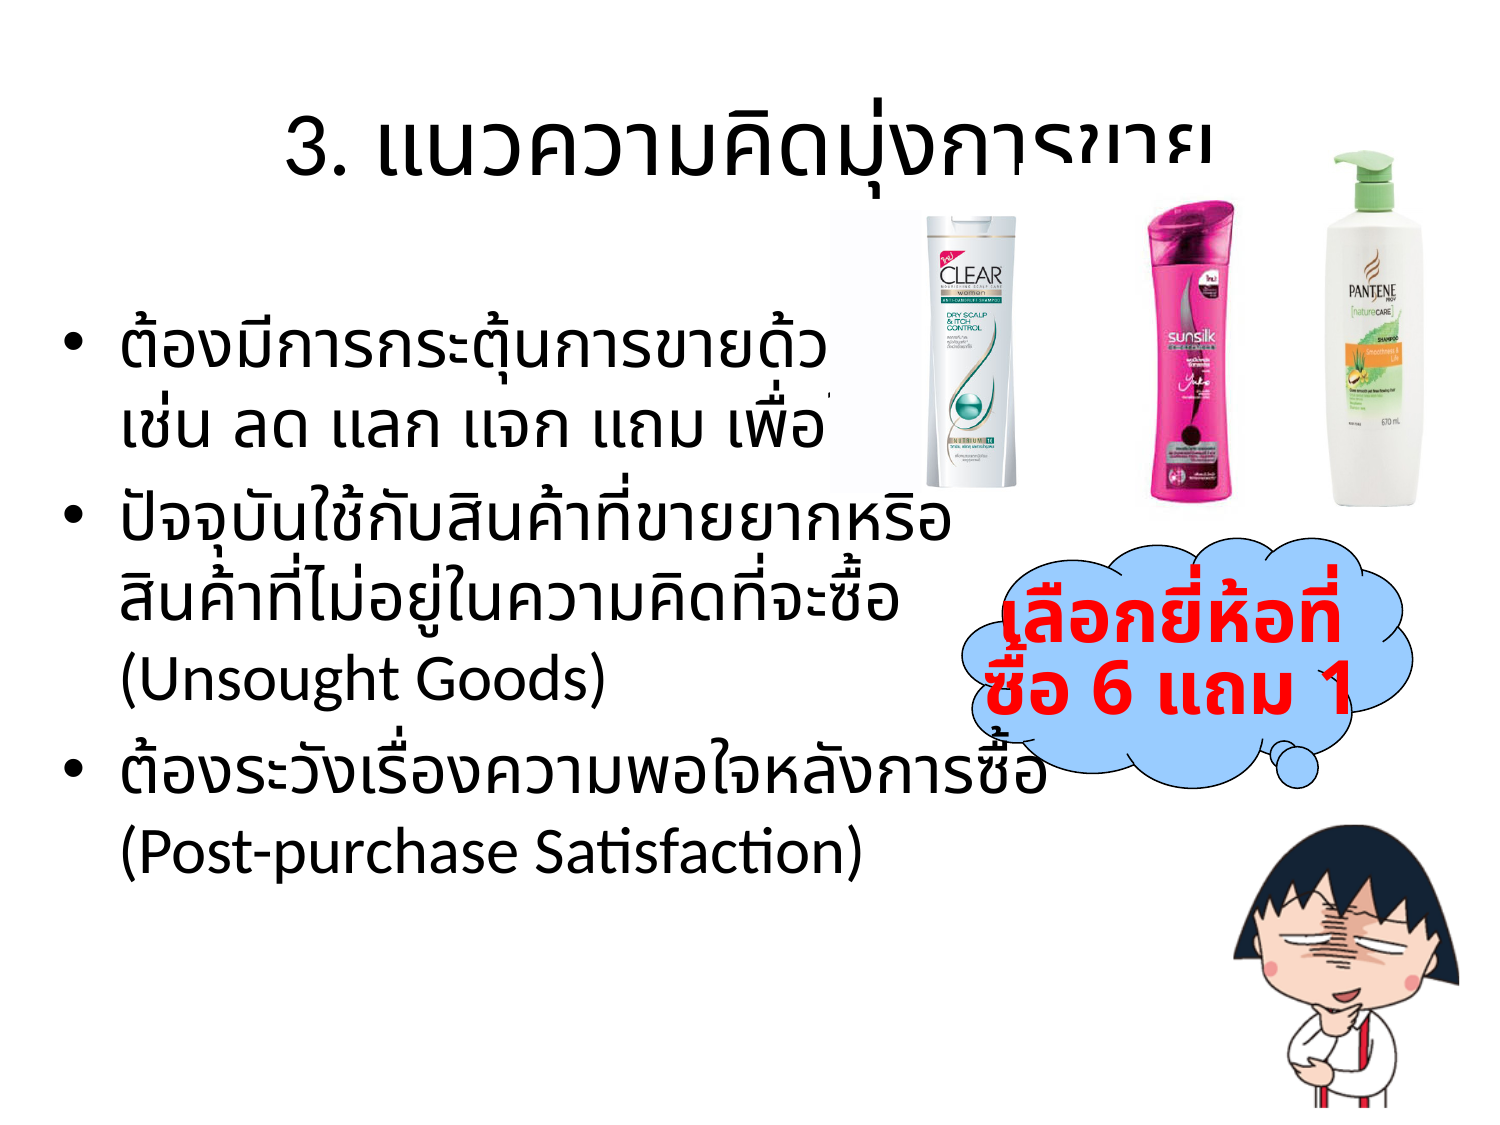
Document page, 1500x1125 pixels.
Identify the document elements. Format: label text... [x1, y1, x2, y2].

picture [829, 150, 1500, 528]
list ต้องมีการกระตุ้นการขายด้วยวิธีการต่าง ๆ เช่น ลด แลก แจก แถม เพื่อให้ซื้อมากขึ้น ปัจจุบันใช้กับสินค้าที่ขายยากหรือ สินค้าที่ไม่อยู่ในความคิดที่จะซื้อ (Unsought Goods) ต้องระวังเรื่องความพอใจหลังการซื้อ (Post-purchase Satisfaction) [46, 292, 1398, 1036]
title 3. แนวความคิดมุ่งการขาย [74, 44, 1426, 233]
picture [1206, 808, 1487, 1125]
text_box เลือกยี่ห้อที่ ซื้อ 6 แถม 1 [1398, 593, 1413, 692]
